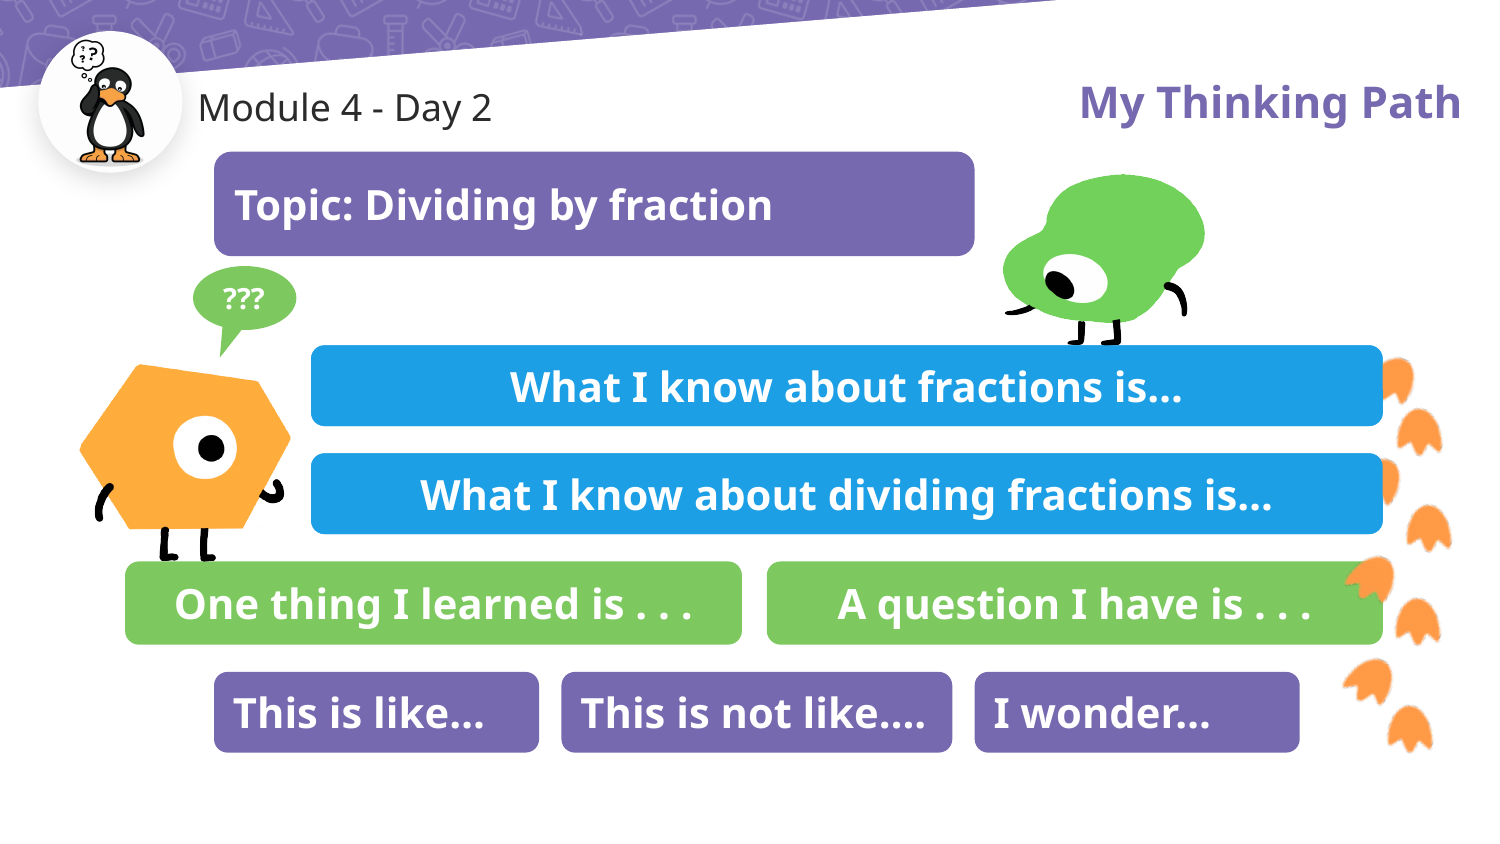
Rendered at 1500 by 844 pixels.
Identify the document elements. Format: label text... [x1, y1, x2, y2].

text_box What I know about fractions is… [311, 345, 1291, 427]
text_box ??? [192, 266, 297, 358]
text_box This is like… [214, 671, 540, 753]
picture [1003, 174, 1208, 346]
text_box My Thinking Path [704, 60, 1478, 143]
text_box Topic: Dividing by fraction [214, 151, 975, 257]
picture [78, 363, 291, 562]
picture [1223, 318, 1500, 800]
list Module 4 - Day 2 [188, 65, 641, 147]
text_box One thing I learned is . . . [125, 561, 742, 645]
text_box I wonder… [974, 671, 1291, 753]
picture [0, 0, 1046, 173]
text_box This is not like…. [561, 671, 953, 753]
text_box A question I have is . . . [766, 561, 1287, 645]
text_box What I know about dividing fractions is… [311, 453, 1291, 535]
